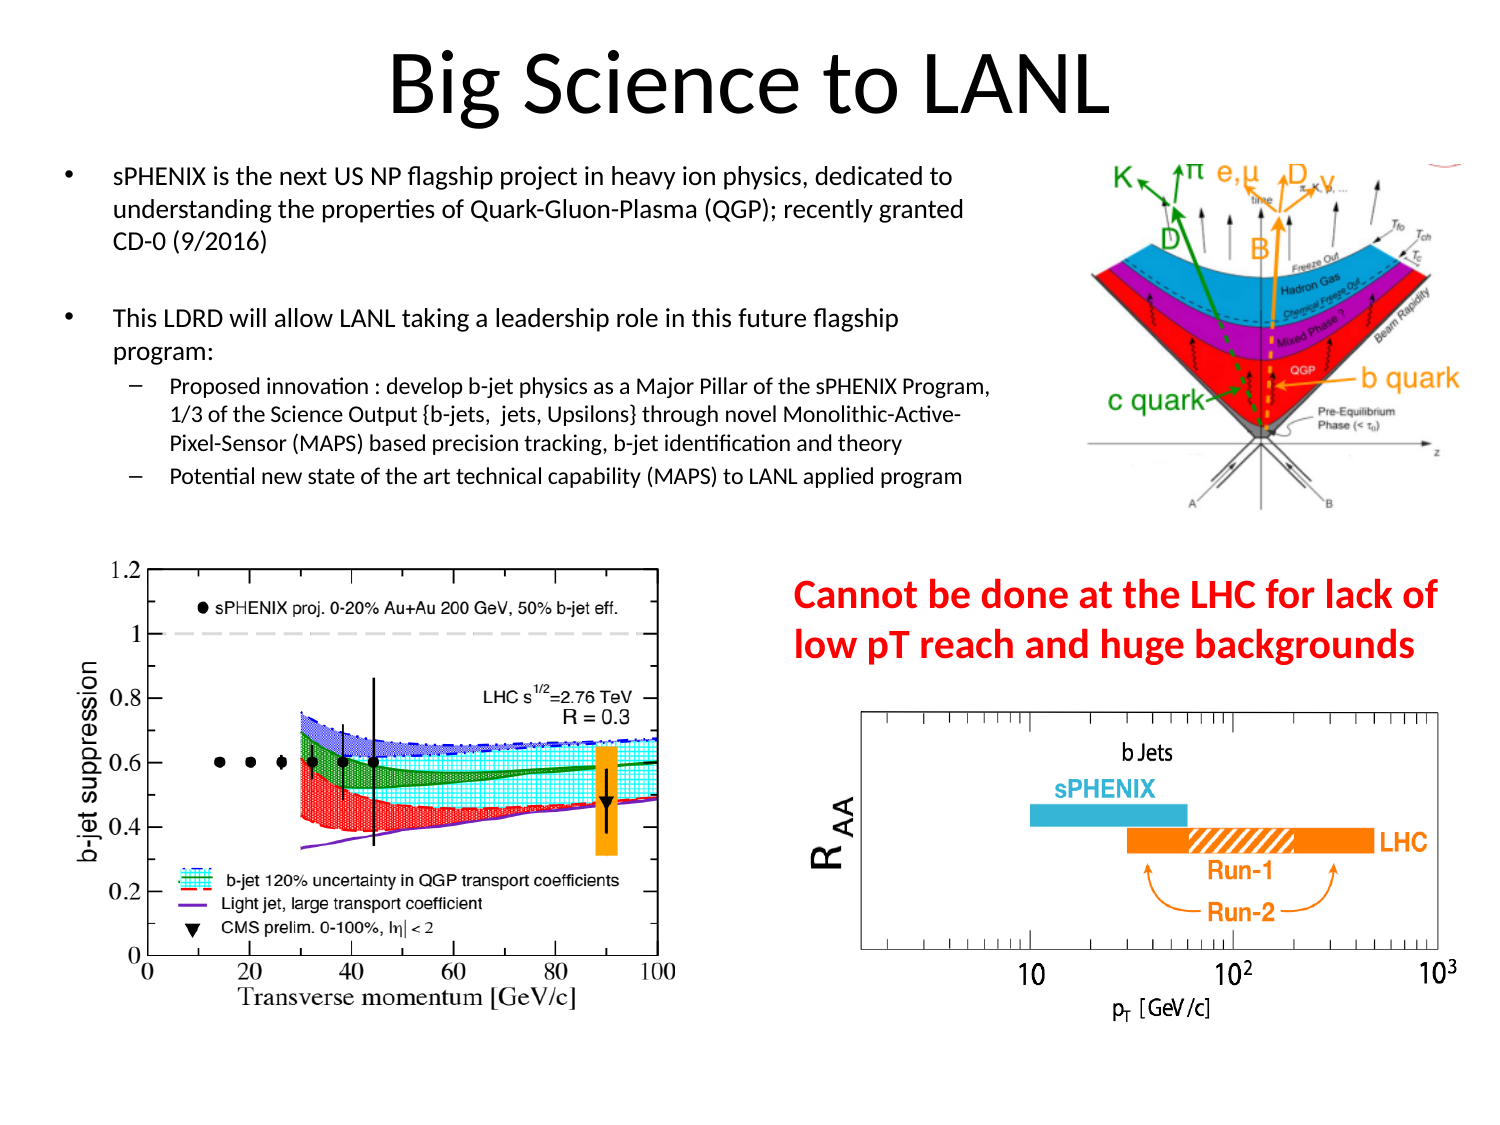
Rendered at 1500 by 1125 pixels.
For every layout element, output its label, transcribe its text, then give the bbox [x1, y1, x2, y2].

text_box Cannot be done at the LHC for lack of low pT reach and huge backgrounds [778, 559, 1463, 674]
title Big Science to LANL [75, 3, 1425, 151]
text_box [800, 699, 1463, 1028]
picture [74, 558, 676, 1010]
list sPHENIX is the next US NP flagship project in heavy ion physics, dedicated to understanding the properties of Quark-Gluon-Plasma (QGP); recently granted CD-0 (9/2016) This LDRD will allow LANL taking a leadership role in this future flagship program: Proposed innovation : develop b-jet physics as a Major Pillar of the sPHENIX Program, 1/3 of the Science Output {b-jets, jets, Upsilons} through novel Monolithic-Active-Pixel-Sensor (MAPS) based precision tracking, b-jet identification and theory Potential new state of the art technical capability (MAPS) to LANL applied program [49, 150, 1018, 543]
picture [1073, 163, 1463, 512]
